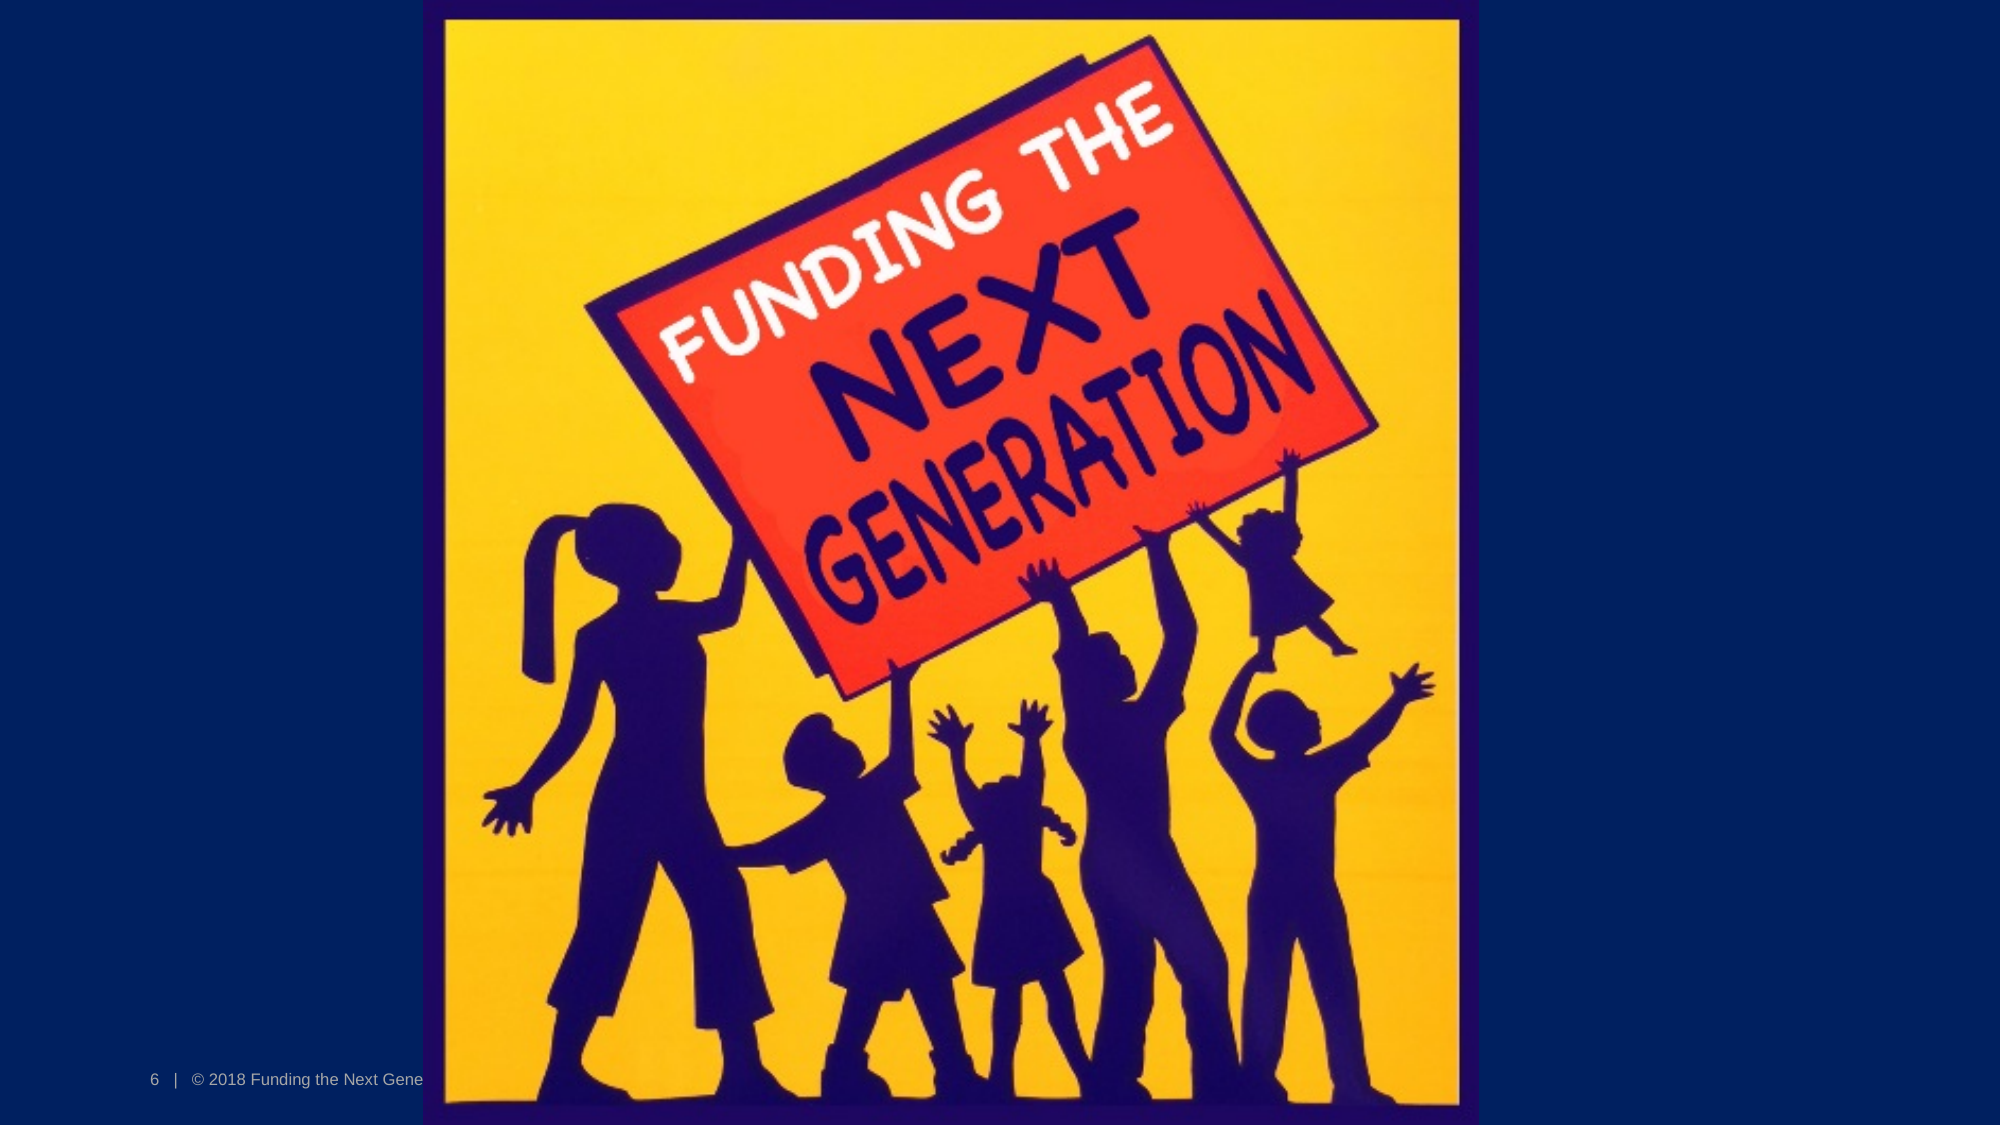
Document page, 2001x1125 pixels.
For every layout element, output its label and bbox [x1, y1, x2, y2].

list [422, 0, 1480, 1125]
